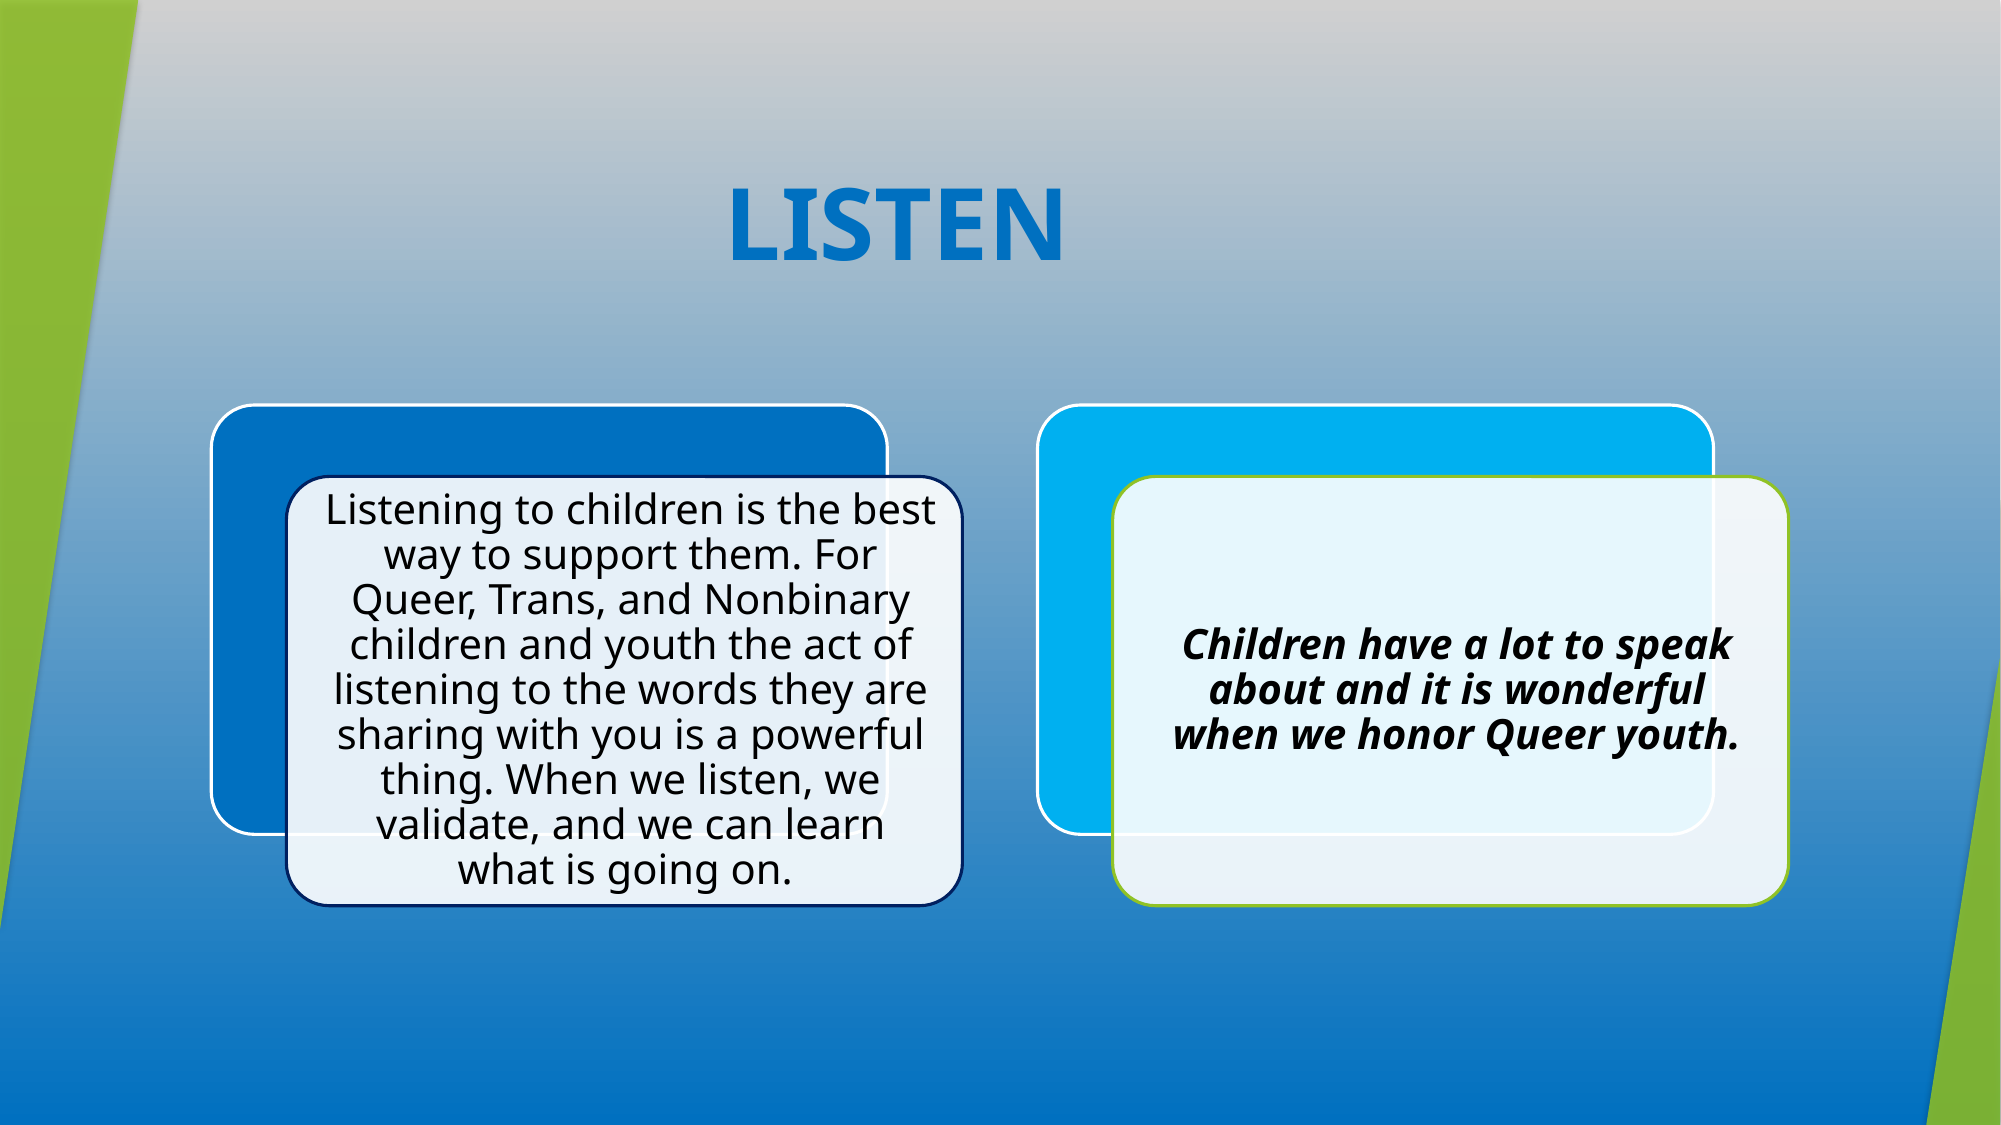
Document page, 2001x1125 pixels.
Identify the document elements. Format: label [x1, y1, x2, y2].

text_box [0, 0, 2000, 1125]
text_box [210, 319, 1790, 992]
